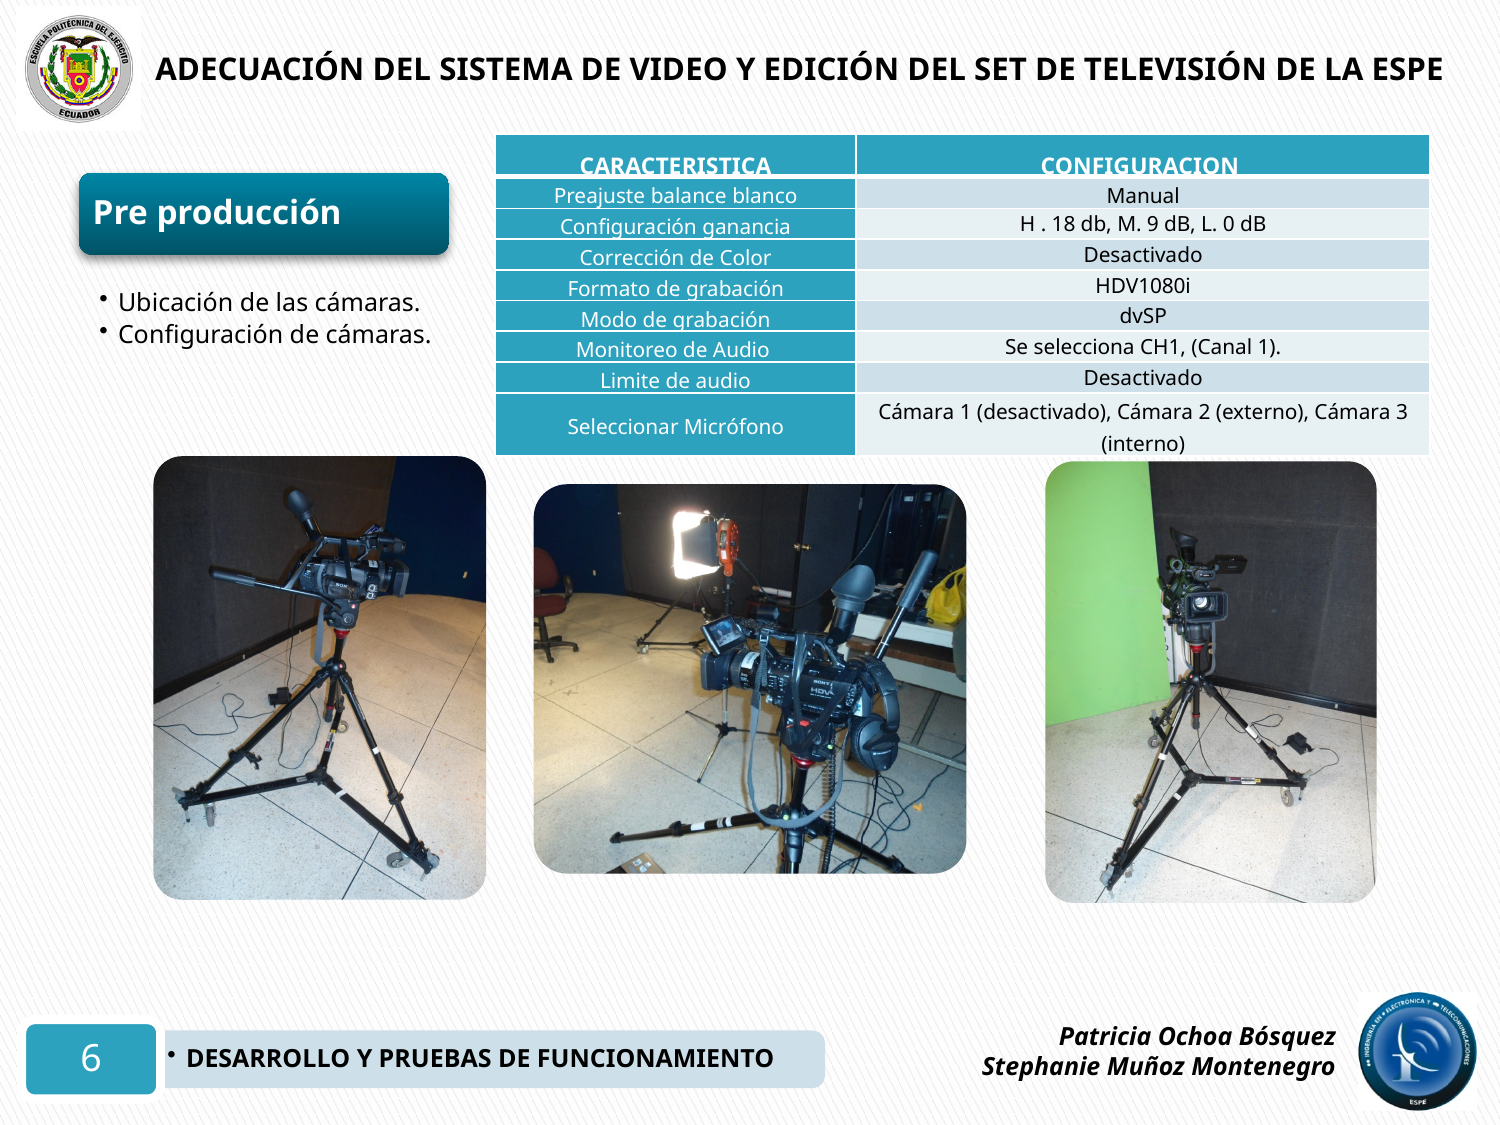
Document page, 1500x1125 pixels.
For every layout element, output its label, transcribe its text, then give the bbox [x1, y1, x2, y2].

table_cell Formato de grabación [735, 271, 855, 300]
picture [989, 461, 1432, 903]
table_header CONFIGURACION [857, 135, 1429, 174]
table_cell Limite de audio [735, 363, 855, 392]
table_header CARACTERISTICA [735, 135, 855, 174]
table_cell Cámara 1 (desactivado), Cámara 2 (externo), Cámara 3 (interno) [857, 394, 1429, 455]
table_cell Configuración ganancia [735, 209, 855, 238]
table_cell HDV1080i [857, 271, 1429, 300]
table_cell dvSP [857, 301, 1429, 330]
picture [1358, 991, 1477, 1111]
table_cell Desactivado [857, 363, 1429, 392]
table_cell Seleccionar Micrófono [735, 394, 855, 455]
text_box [21, 1019, 161, 1100]
picture [97, 483, 967, 900]
table_cell Monitoreo de Audio [735, 332, 855, 361]
text_box ADECUACIÓN DEL SISTEMA DE VIDEO Y EDICIÓN DEL SET DE TELEVISIÓN DE LA ESPE [146, 41, 1476, 94]
text_box Patricia Ochoa Bósquez Stephanie Muñoz Montenegro [157, 1013, 1351, 1089]
table_cell H . 18 db, M. 9 dB, L. 0 dB [857, 209, 1429, 238]
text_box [78, 115, 729, 484]
table_cell Desactivado [857, 240, 1429, 269]
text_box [165, 1034, 821, 1084]
table_cell Modo de grabación [735, 301, 855, 330]
table_cell Preajuste balance blanco [735, 179, 855, 208]
table_cell Corrección de Color [735, 240, 855, 269]
picture [16, 6, 141, 131]
table_cell Manual [857, 179, 1429, 208]
table_cell Se selecciona CH1, (Canal 1). [857, 332, 1429, 361]
